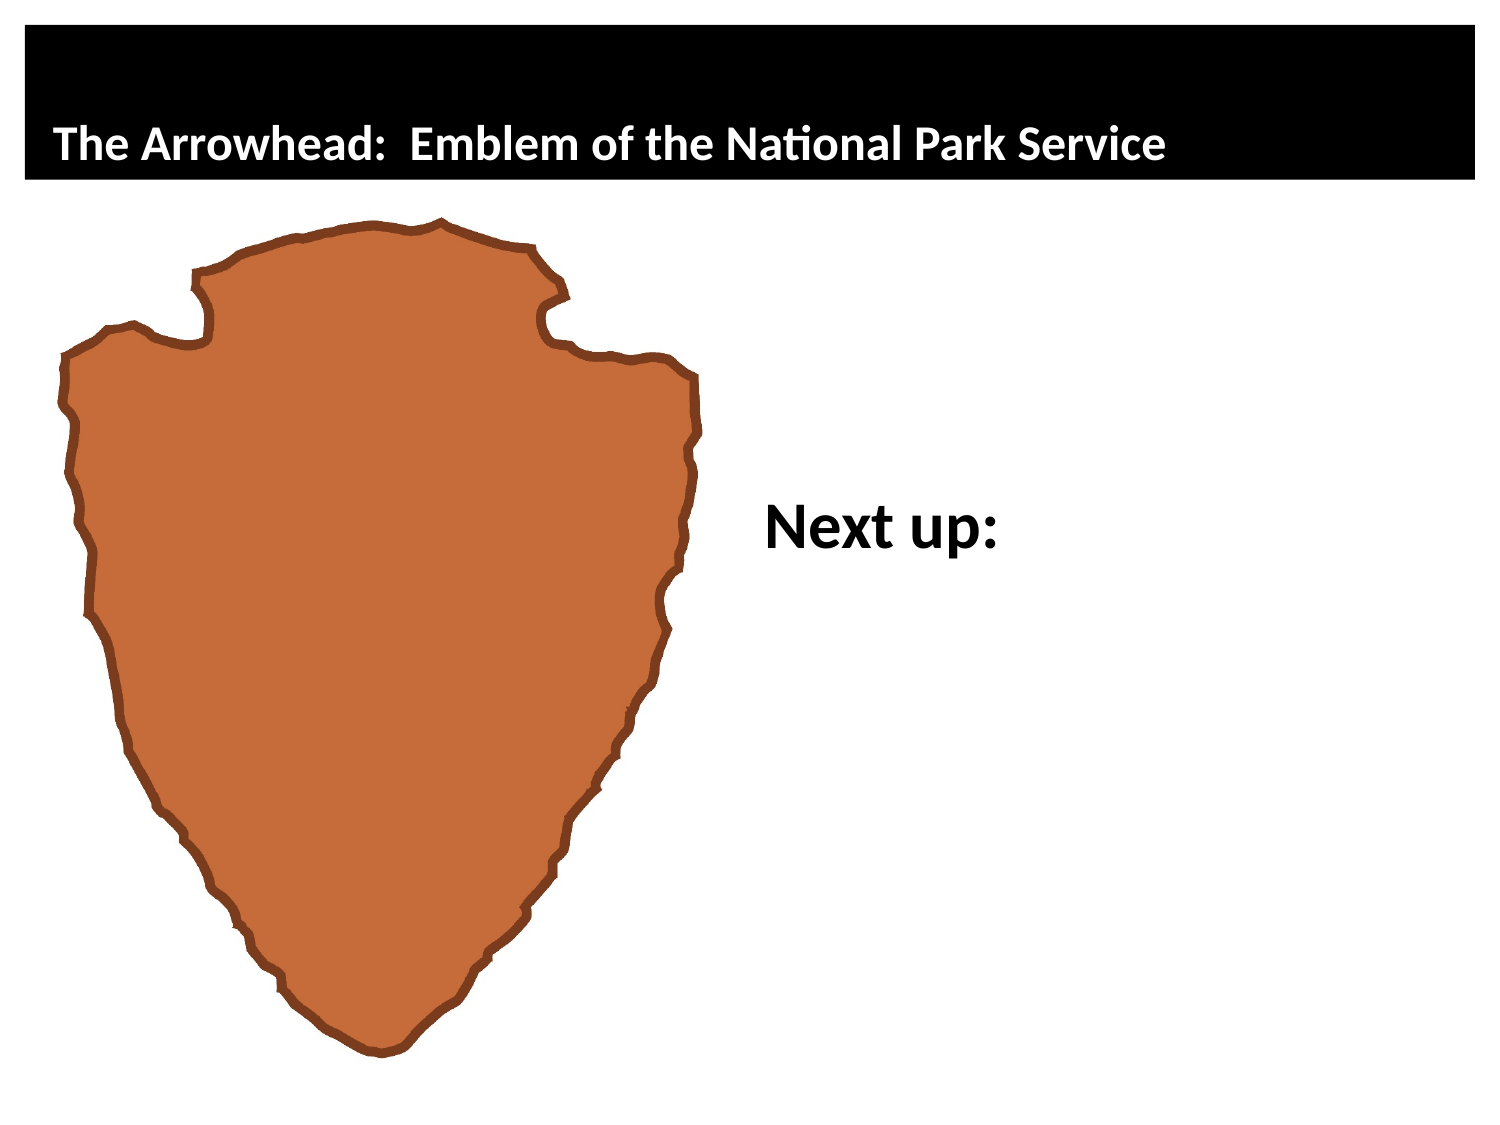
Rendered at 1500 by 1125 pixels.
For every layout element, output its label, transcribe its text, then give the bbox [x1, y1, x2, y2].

text_box Next up: [750, 474, 1499, 569]
picture [37, 199, 722, 1085]
text_box The Arrowhead: Emblem of the National Park Service [24, 24, 1475, 180]
